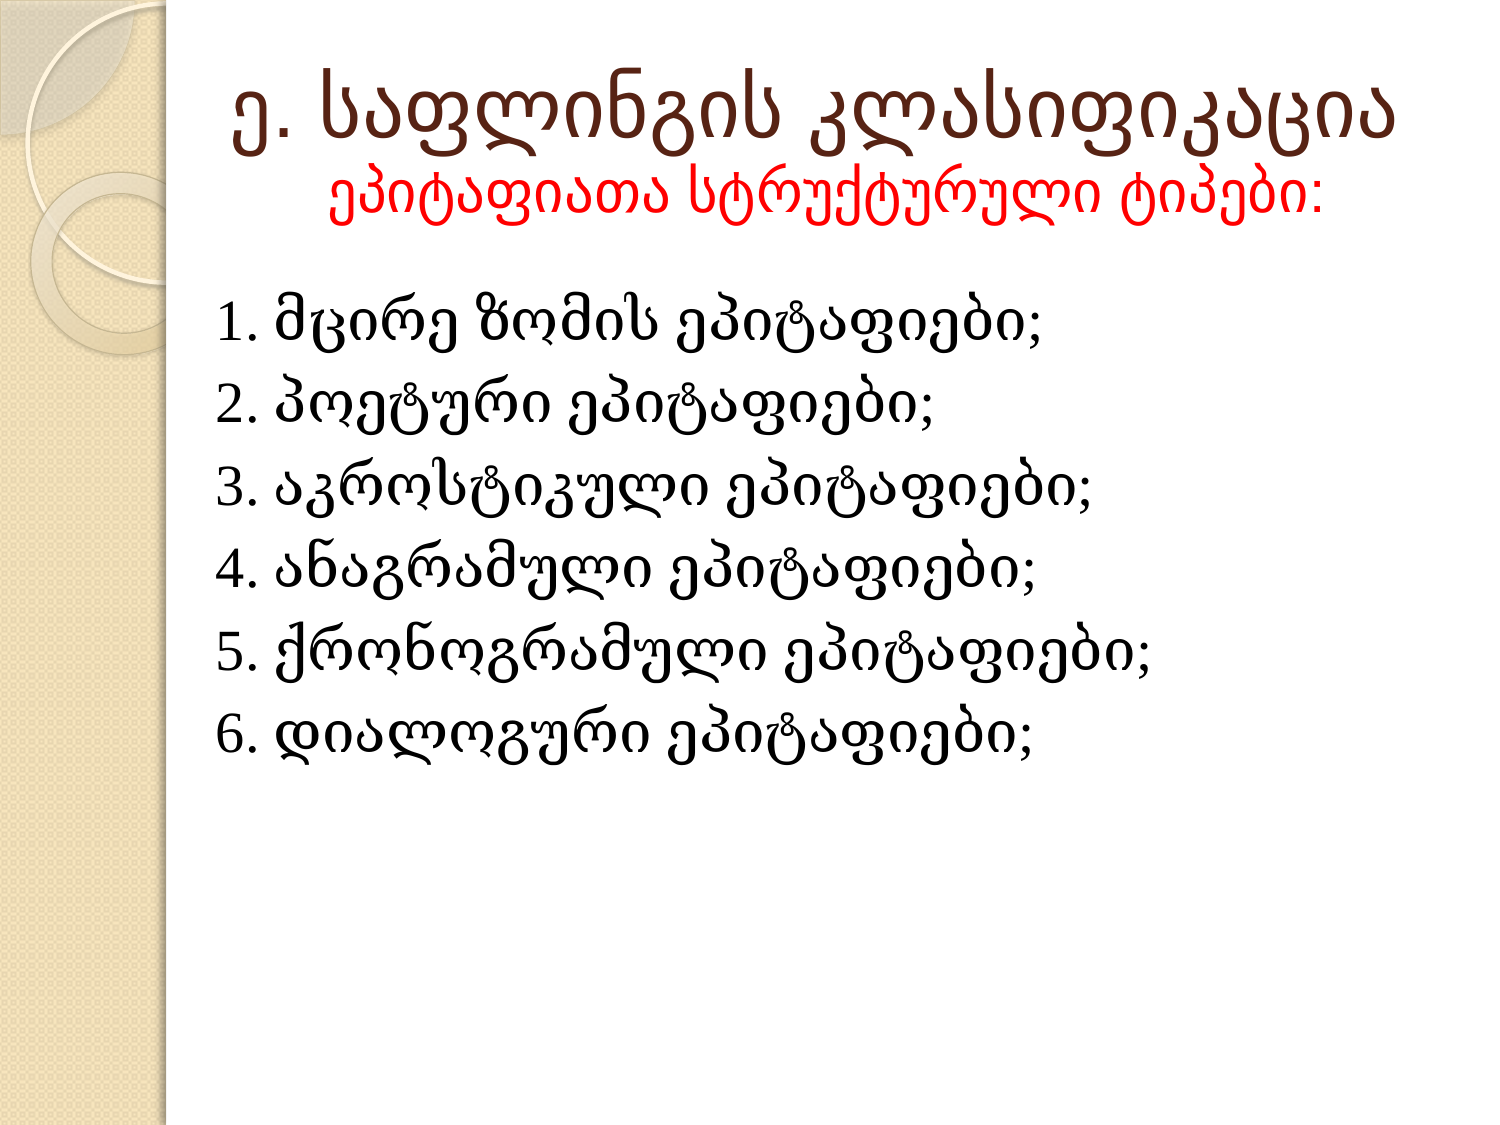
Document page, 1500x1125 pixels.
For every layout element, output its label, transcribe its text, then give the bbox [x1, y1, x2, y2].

list 1. მცირე ზომის ეპიტაფიები; 2. პოეტური ეპიტაფიები; 3. აკროსტიკული ეპიტაფიები; 4. ანაგრამული ეპიტაფიები; 5. ქრონოგრამული ეპიტაფიები; 6. დიალოგური ეპიტაფიები; [187, 275, 1200, 888]
title ე. საფლინგის კლასიფიკაცია ეპიტაფიათა სტრუქტურული ტიპები: [187, 45, 1466, 233]
